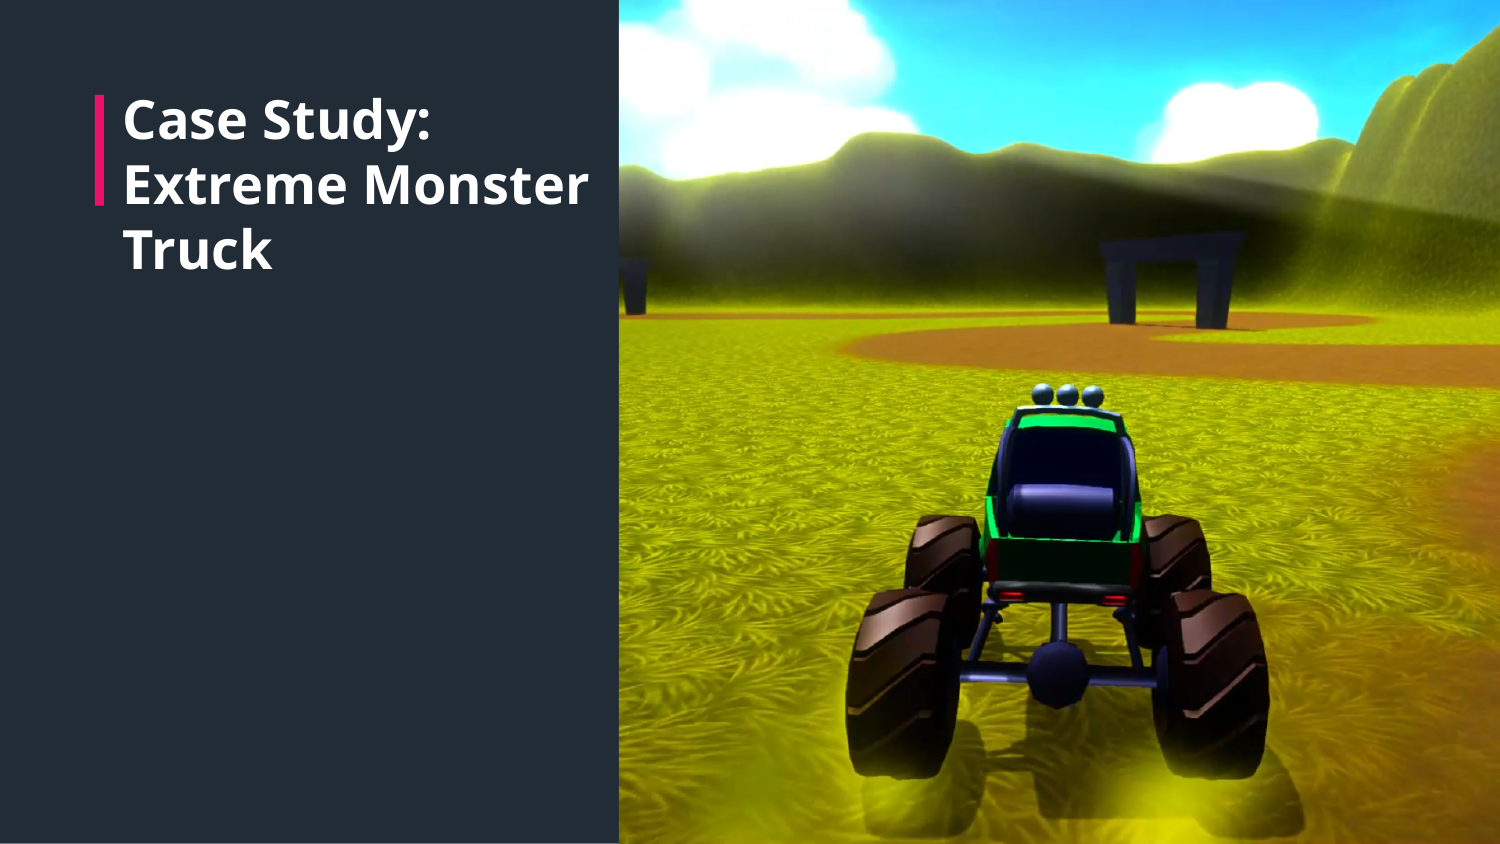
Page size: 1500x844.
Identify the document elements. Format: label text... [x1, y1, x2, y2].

picture [618, 0, 1500, 844]
title Case Study: Extreme Monster Truck [107, 70, 613, 318]
